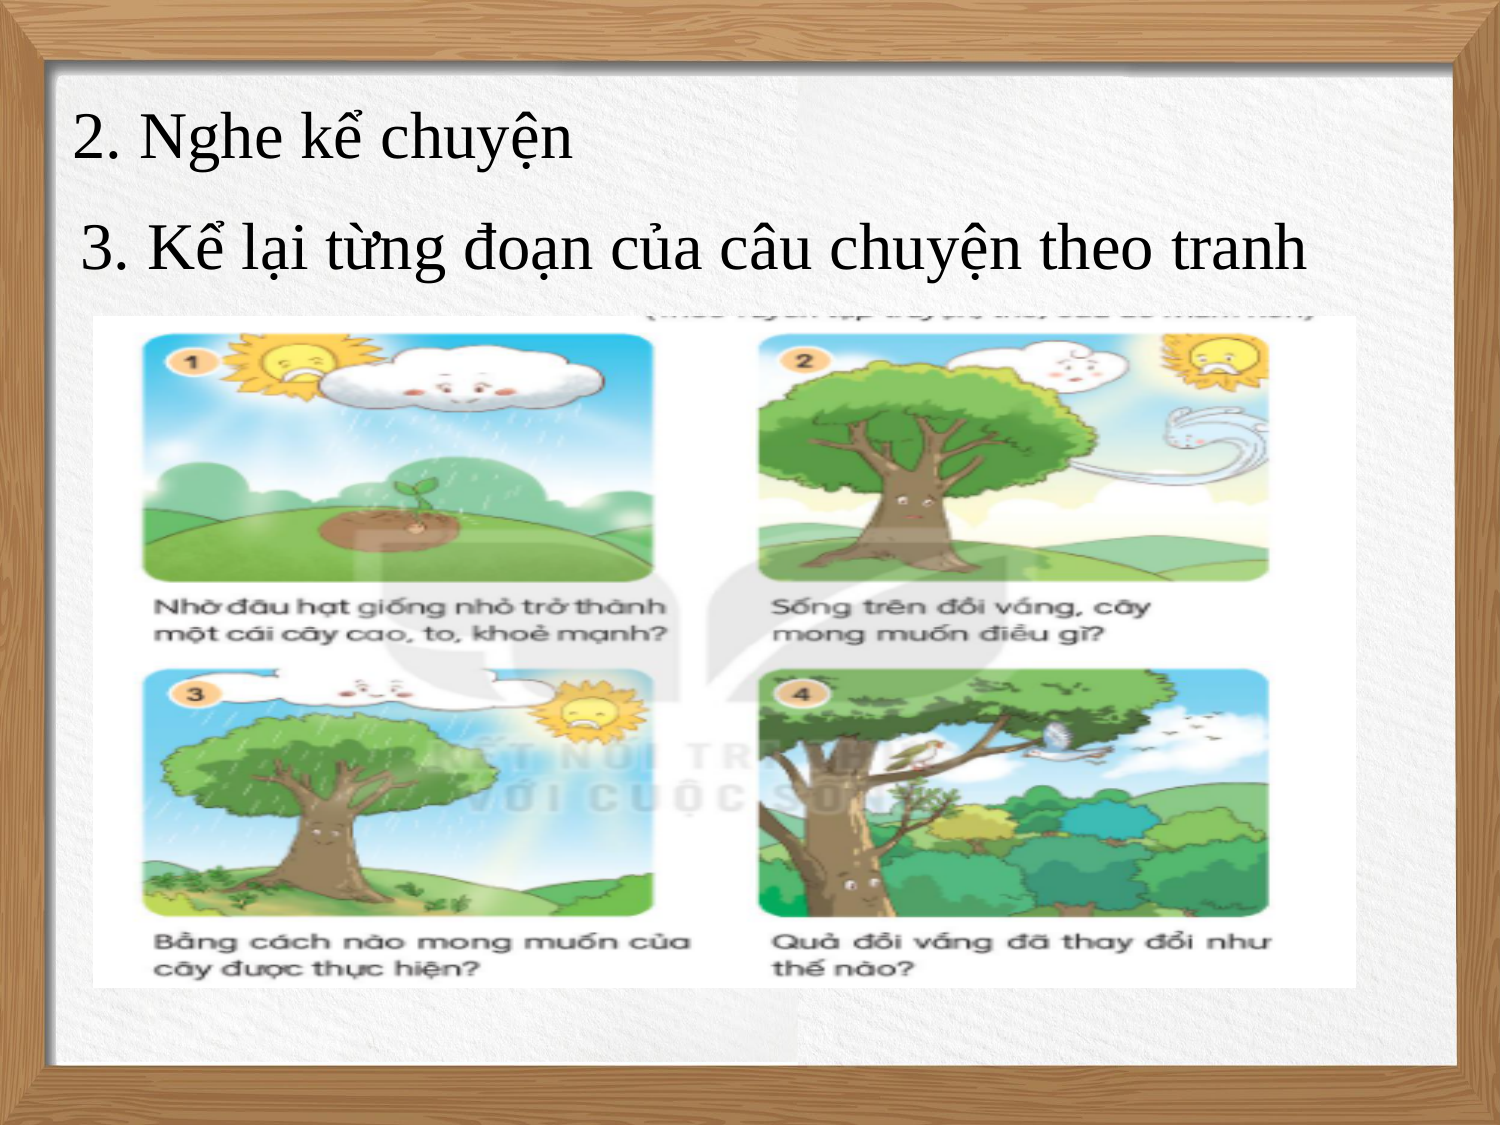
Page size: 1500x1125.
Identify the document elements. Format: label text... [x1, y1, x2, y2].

text_box 2. Nghe kể chuyện [57, 83, 1393, 179]
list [93, 315, 1356, 988]
picture [0, 0, 1500, 1125]
text_box 3. Kể lại từng đoạn của câu chuyện theo tranh [65, 195, 1401, 291]
